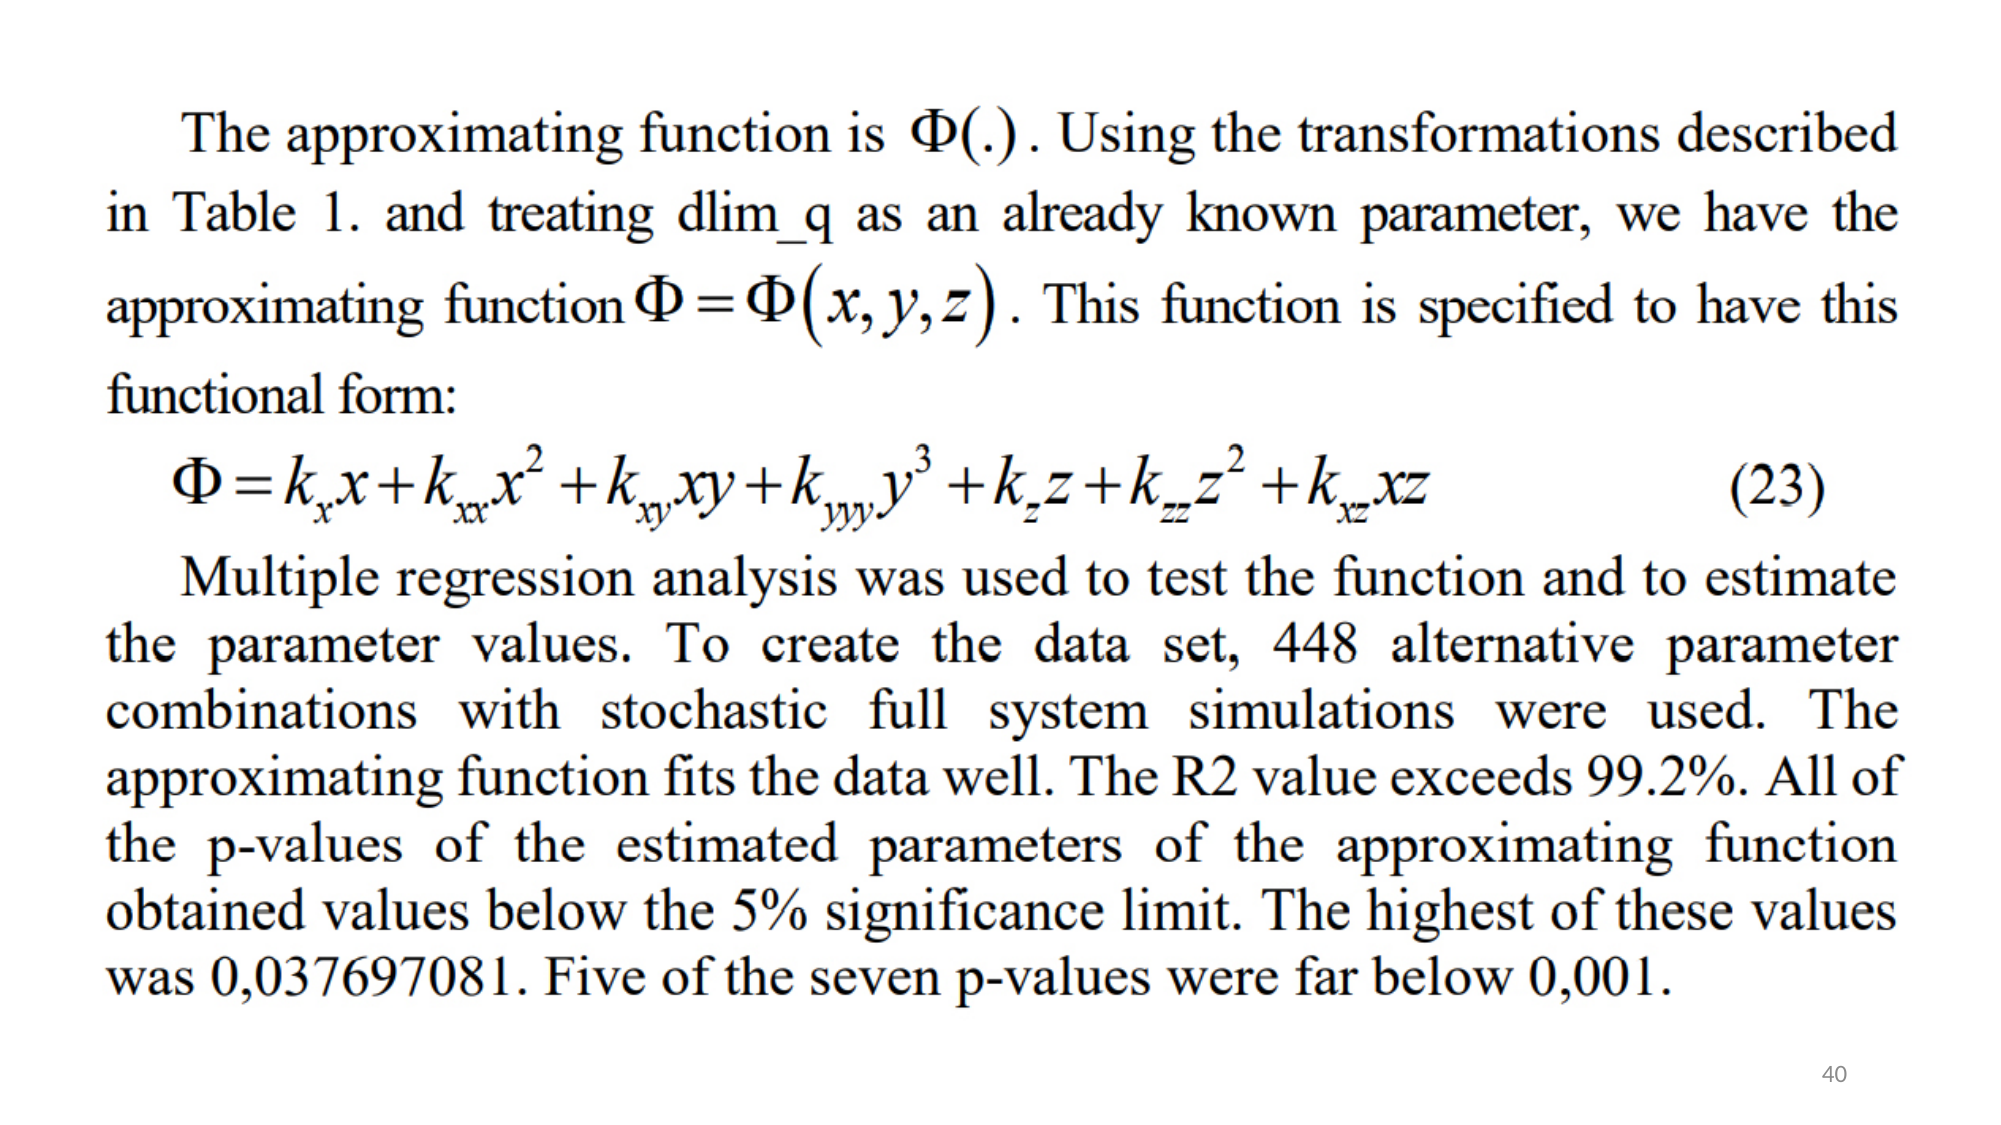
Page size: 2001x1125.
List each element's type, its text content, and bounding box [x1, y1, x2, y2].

slide_number 40 [1412, 1042, 1863, 1103]
picture [0, 95, 2000, 1030]
